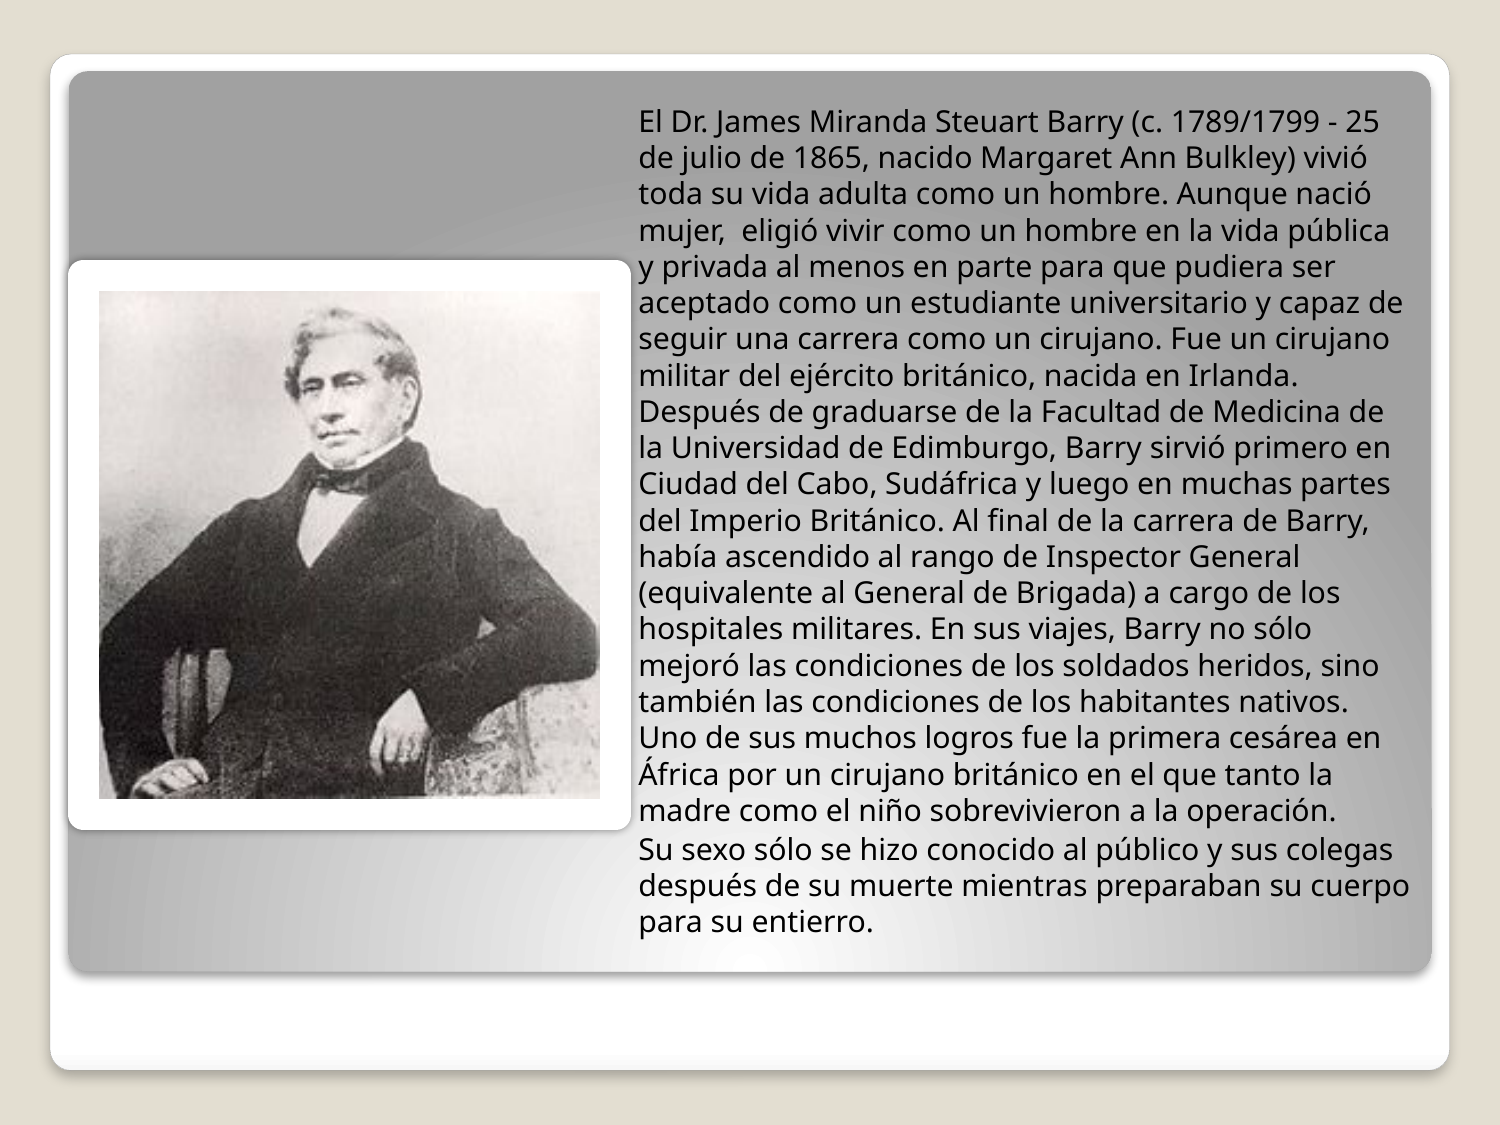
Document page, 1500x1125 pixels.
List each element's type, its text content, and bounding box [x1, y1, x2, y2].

list El Dr. James Miranda Steuart Barry (c. 1789/1799 - 25 de julio de 1865, nacido Margaret Ann Bulkley) vivió toda su vida adulta como un hombre. Aunque nació mujer, eligió vivir como un hombre en la vida pública y privada al menos en parte para que pudiera ser aceptado como un estudiante universitario y capaz de seguir una carrera como un cirujano. Fue un cirujano militar del ejército británico, nacida en Irlanda. Después de graduarse de la Facultad de Medicina de la Universidad de Edimburgo, Barry sirvió primero en Ciudad del Cabo, Sudáfrica y luego en muchas partes del Imperio Británico. Al final de la carrera de Barry, había ascendido al rango de Inspector General (equivalente al General de Brigada) a cargo de los hospitales militares. En sus viajes, Barry no sólo mejoró las condiciones de los soldados heridos, sino también las condiciones de los habitantes nativos. Uno de sus muchos logros fue la primera cesárea en África por un cirujano británico en el que tanto la madre como el niño sobrevivieron a la operación. Su sexo sólo se hizo conocido al público y sus colegas después de su muerte mientras preparaban su cuerpo para su entierro. [608, 86, 1425, 988]
picture [98, 290, 601, 799]
